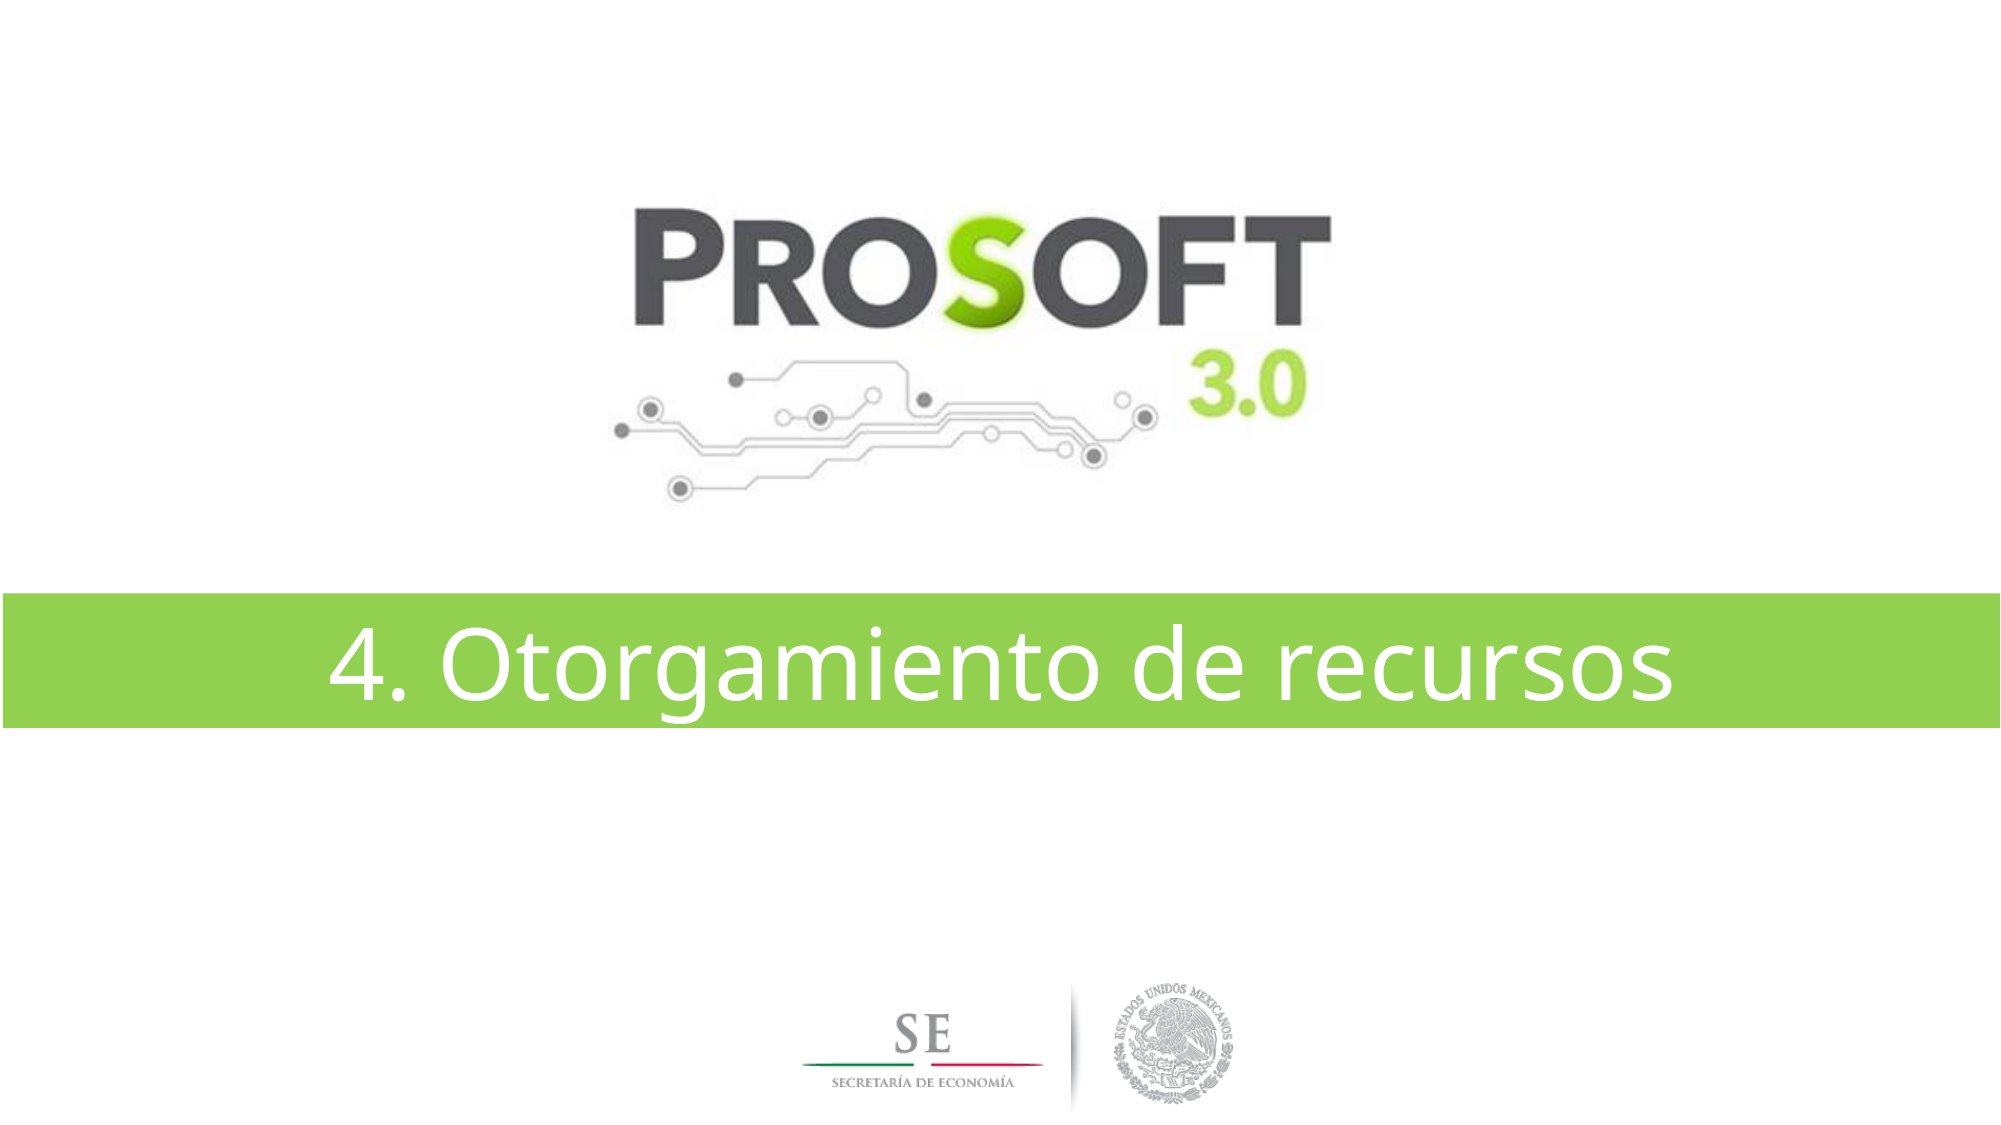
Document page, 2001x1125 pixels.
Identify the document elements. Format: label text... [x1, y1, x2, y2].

picture [797, 973, 1238, 1125]
text_box 4. Otorgamiento de recursos [2, 593, 2000, 728]
picture [511, 152, 1394, 531]
